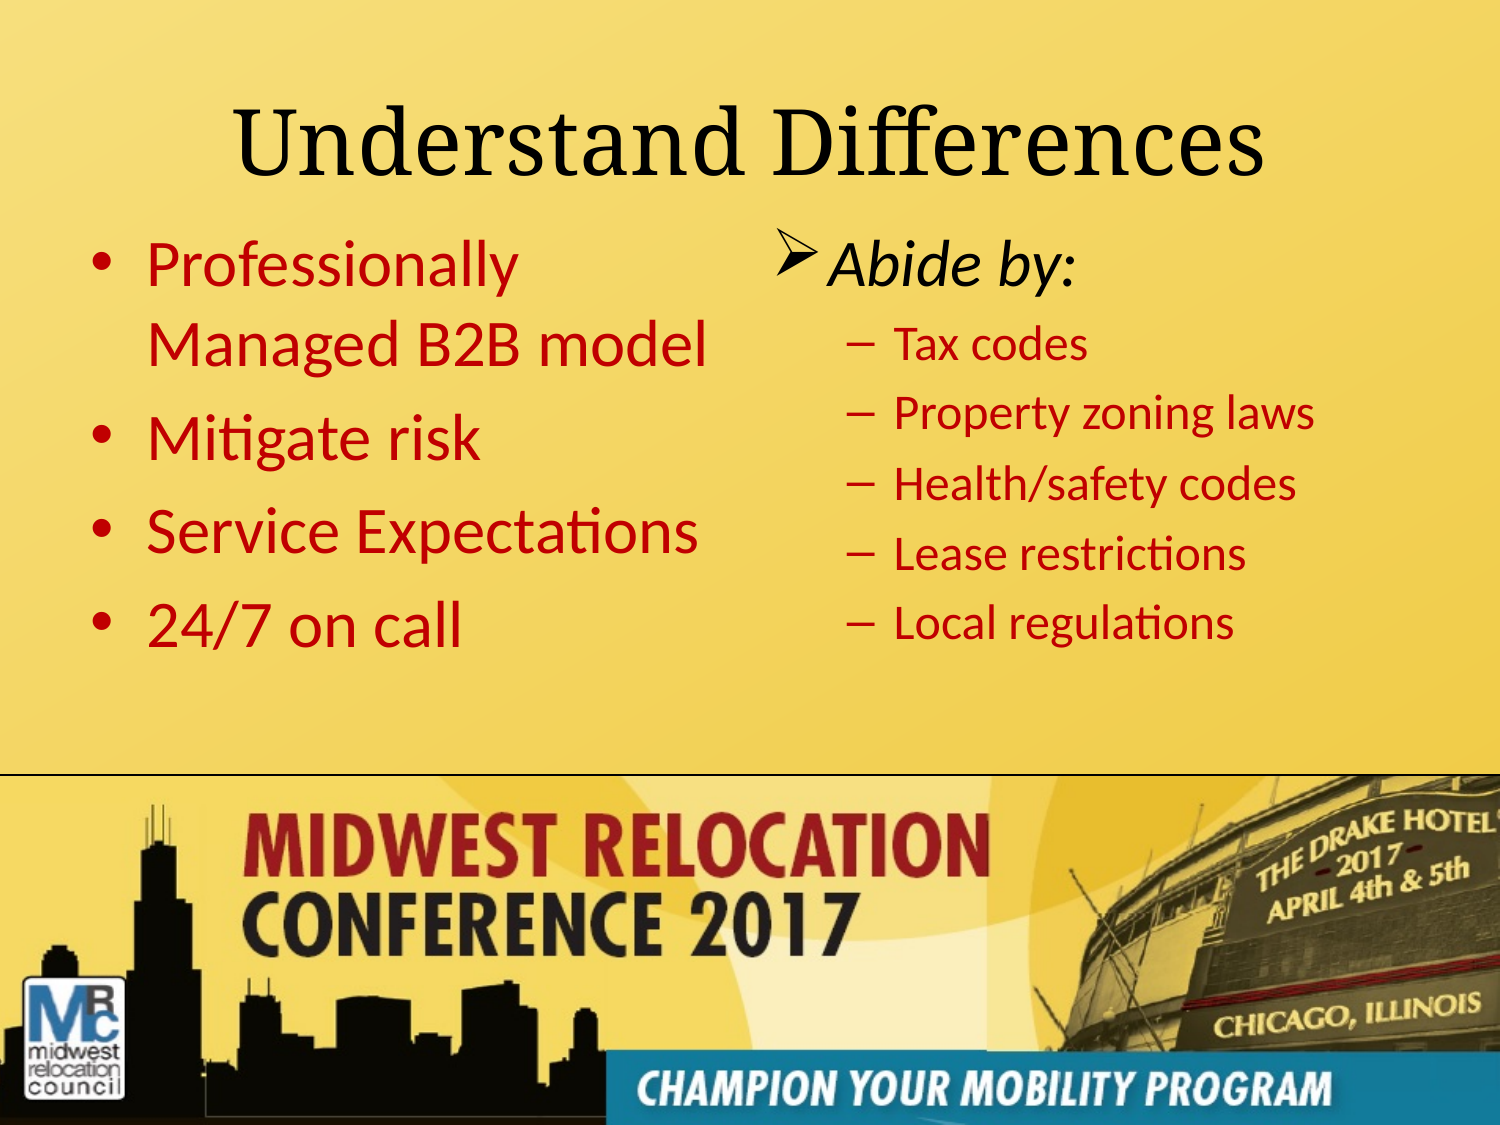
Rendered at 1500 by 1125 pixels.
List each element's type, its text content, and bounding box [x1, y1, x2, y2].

title Understand Differences [75, 45, 1425, 233]
list Professionally Managed B2B model Mitigate risk Service Expectations 24/7 on call [75, 212, 749, 772]
picture [0, 776, 1500, 1125]
text_box Abide by: Tax codes Property zoning laws Health/safety codes Lease restrictions Local regulations [756, 212, 1363, 700]
